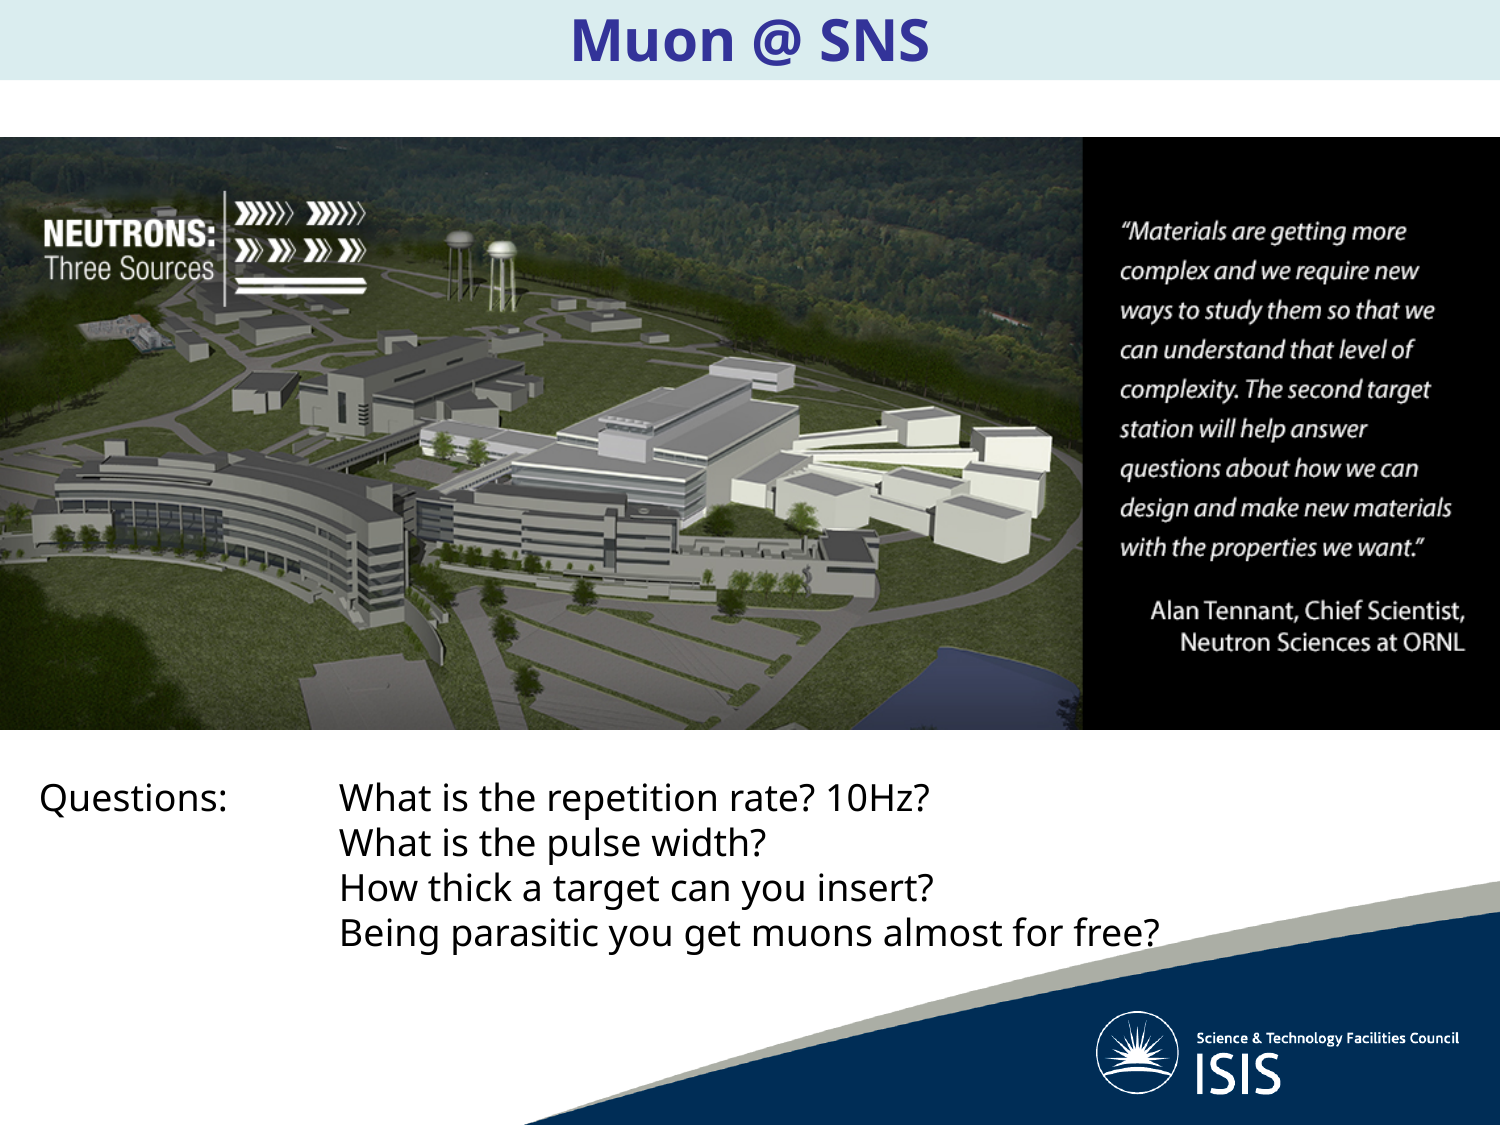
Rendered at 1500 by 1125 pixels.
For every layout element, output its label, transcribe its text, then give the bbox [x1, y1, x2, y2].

text_box Questions: What is the repetition rate? 10Hz? What is the pulse width? How thick a target can you insert? Being parasitic you get muons almost for free? [24, 767, 1176, 962]
text_box Muon @ SNS [0, 0, 1500, 81]
picture [0, 879, 1500, 1125]
picture [0, 136, 1500, 730]
